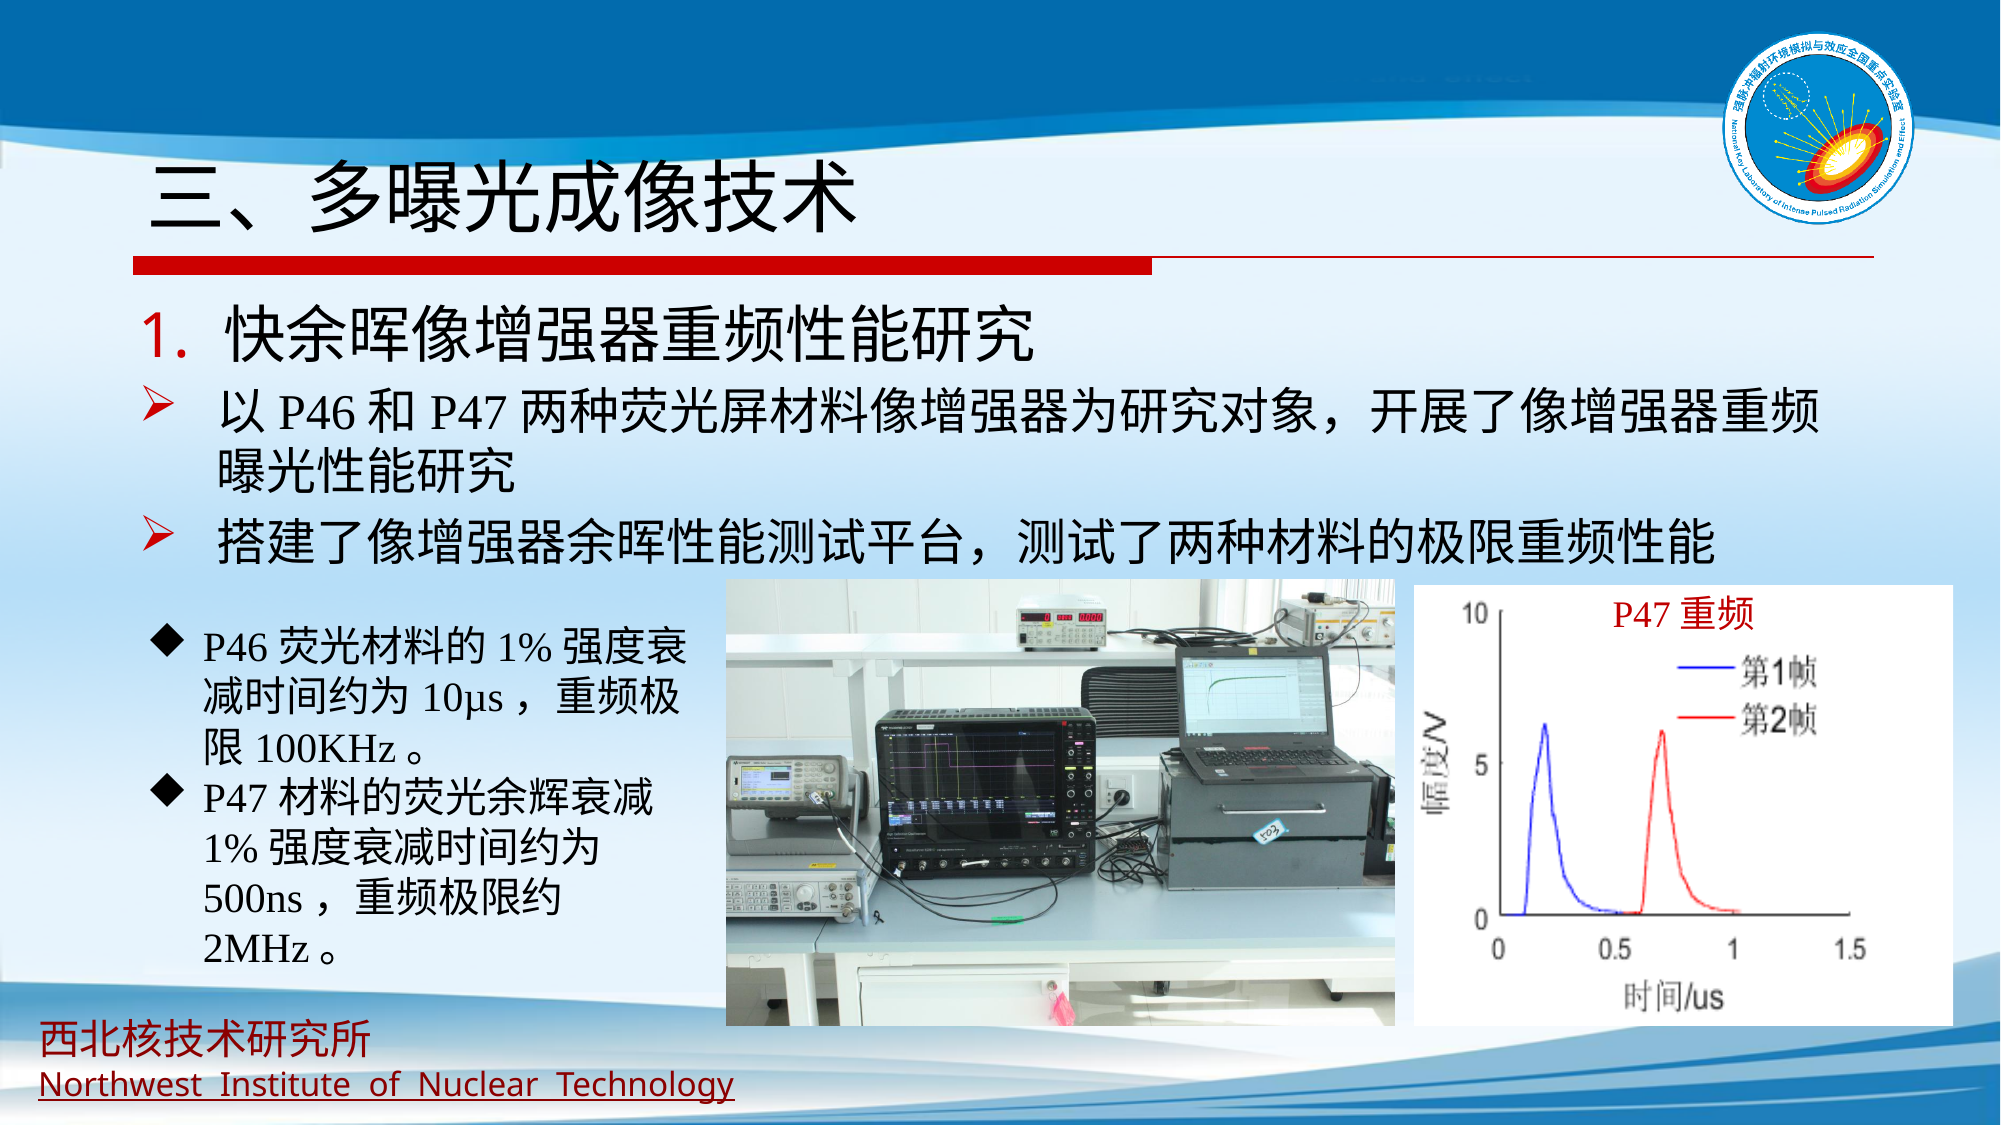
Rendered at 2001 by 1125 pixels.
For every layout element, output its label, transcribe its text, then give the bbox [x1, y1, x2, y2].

title 三、多曝光成像技术 [131, 50, 1882, 250]
text_box P46荧光材料的1%强度衰减时间约为10µs，重频极限100KHz。 P47材料的荧光余辉衰减1%强度衰减时间约为500ns，重频极限约2MHz。 [131, 612, 721, 978]
list 快余晖像增强器重频性能研究 以P46和P47两种荧光屏材料像增强器为研究对象，开展了像增强器重频曝光性能研究 搭建了像增强器余晖性能测试平台，测试了两种材料的极限重频性能 [123, 287, 1874, 988]
picture [0, 0, 2001, 1125]
